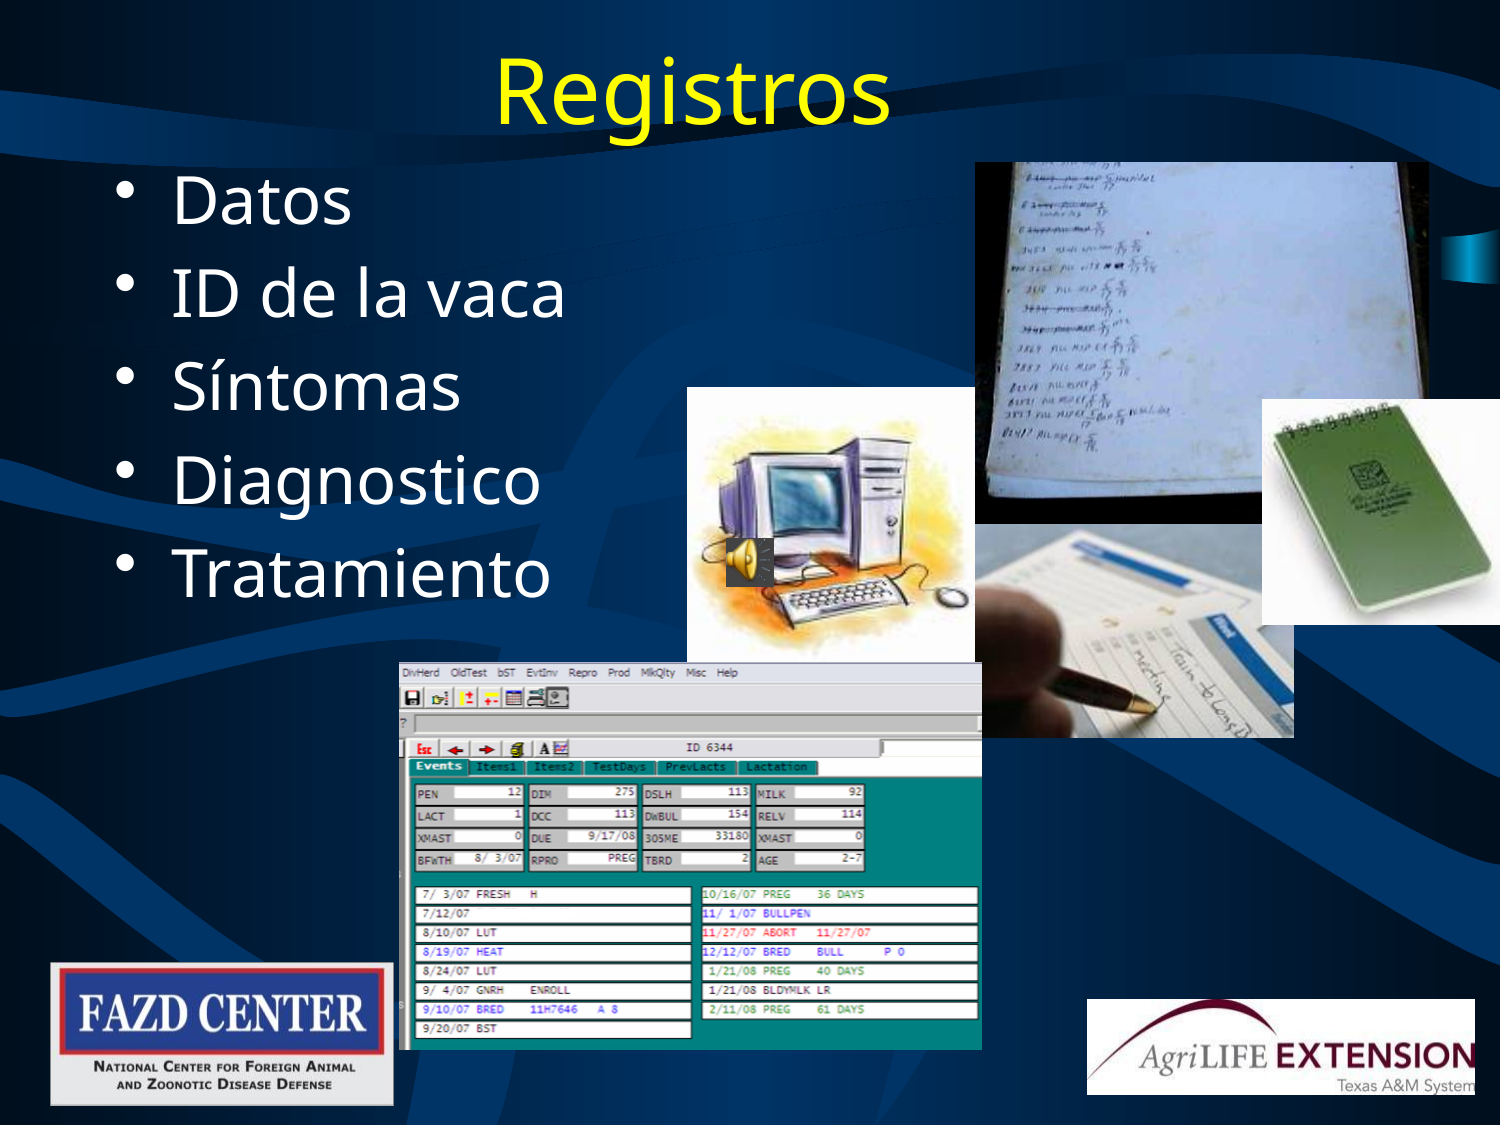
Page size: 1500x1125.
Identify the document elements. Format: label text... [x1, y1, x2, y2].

picture [1087, 999, 1475, 1095]
list Datos ID de la vaca Síntomas Diagnostico Tratamiento [99, 149, 726, 701]
picture [399, 387, 1500, 1051]
title Registros [212, 12, 1176, 163]
picture [50, 962, 394, 1106]
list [974, 162, 1430, 523]
